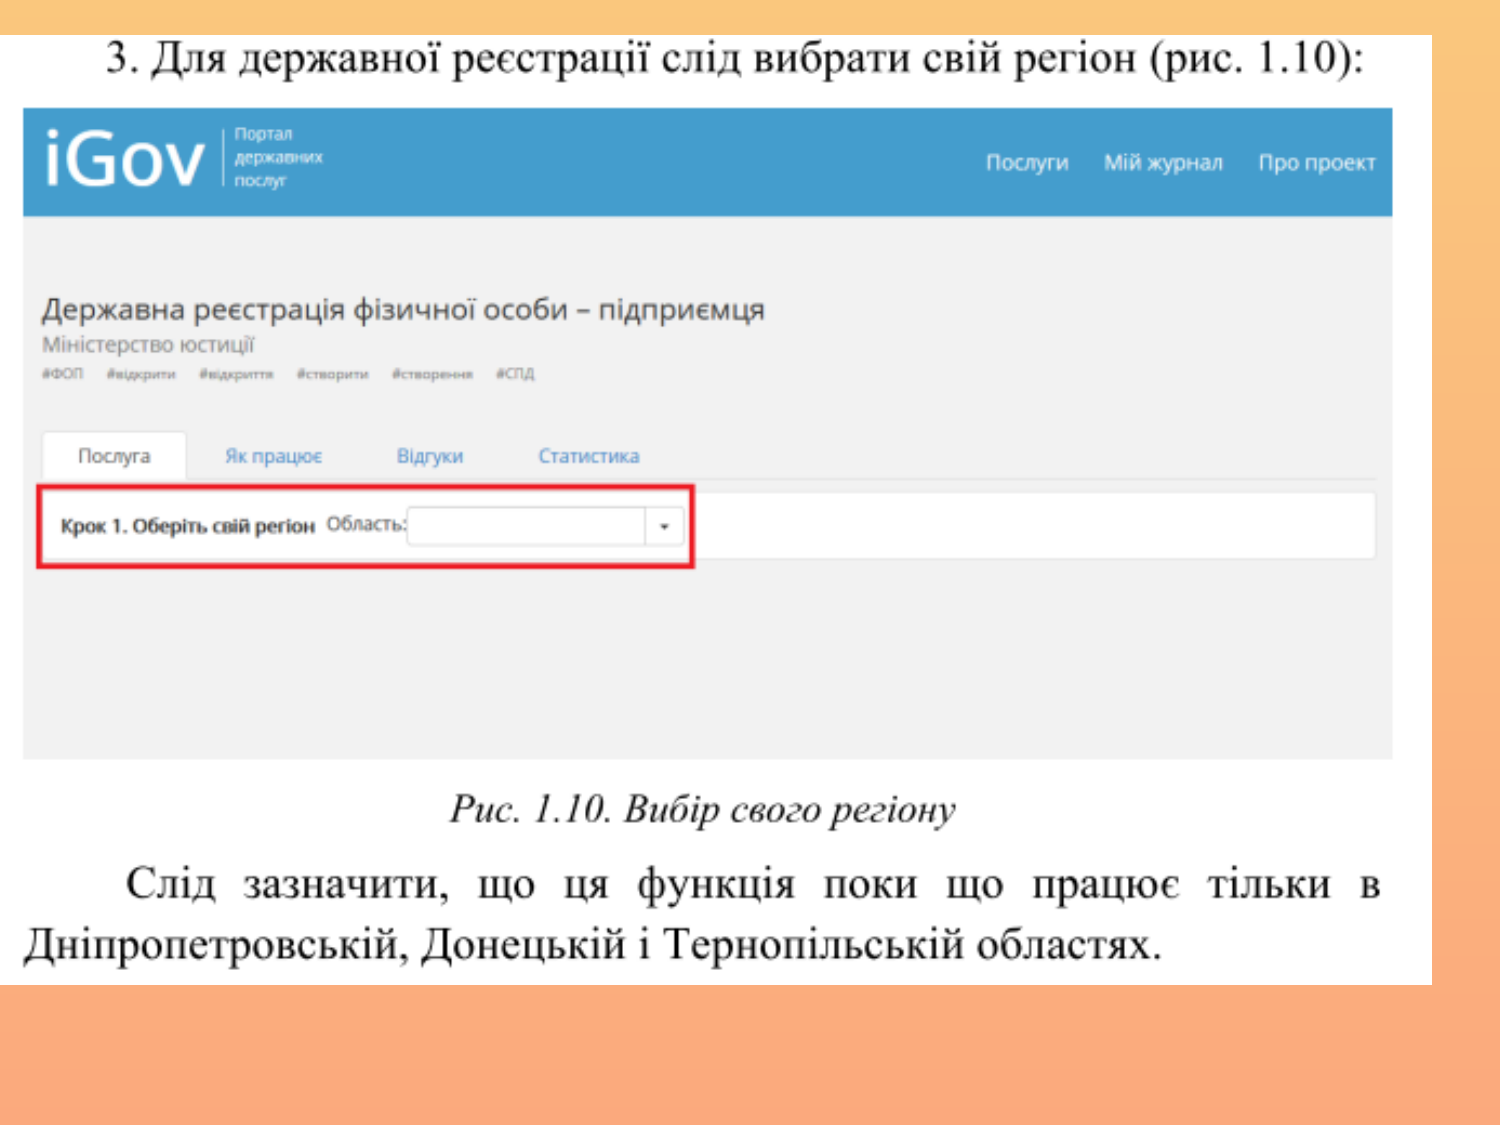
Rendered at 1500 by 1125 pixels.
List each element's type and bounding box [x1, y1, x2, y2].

picture [0, 34, 1432, 985]
